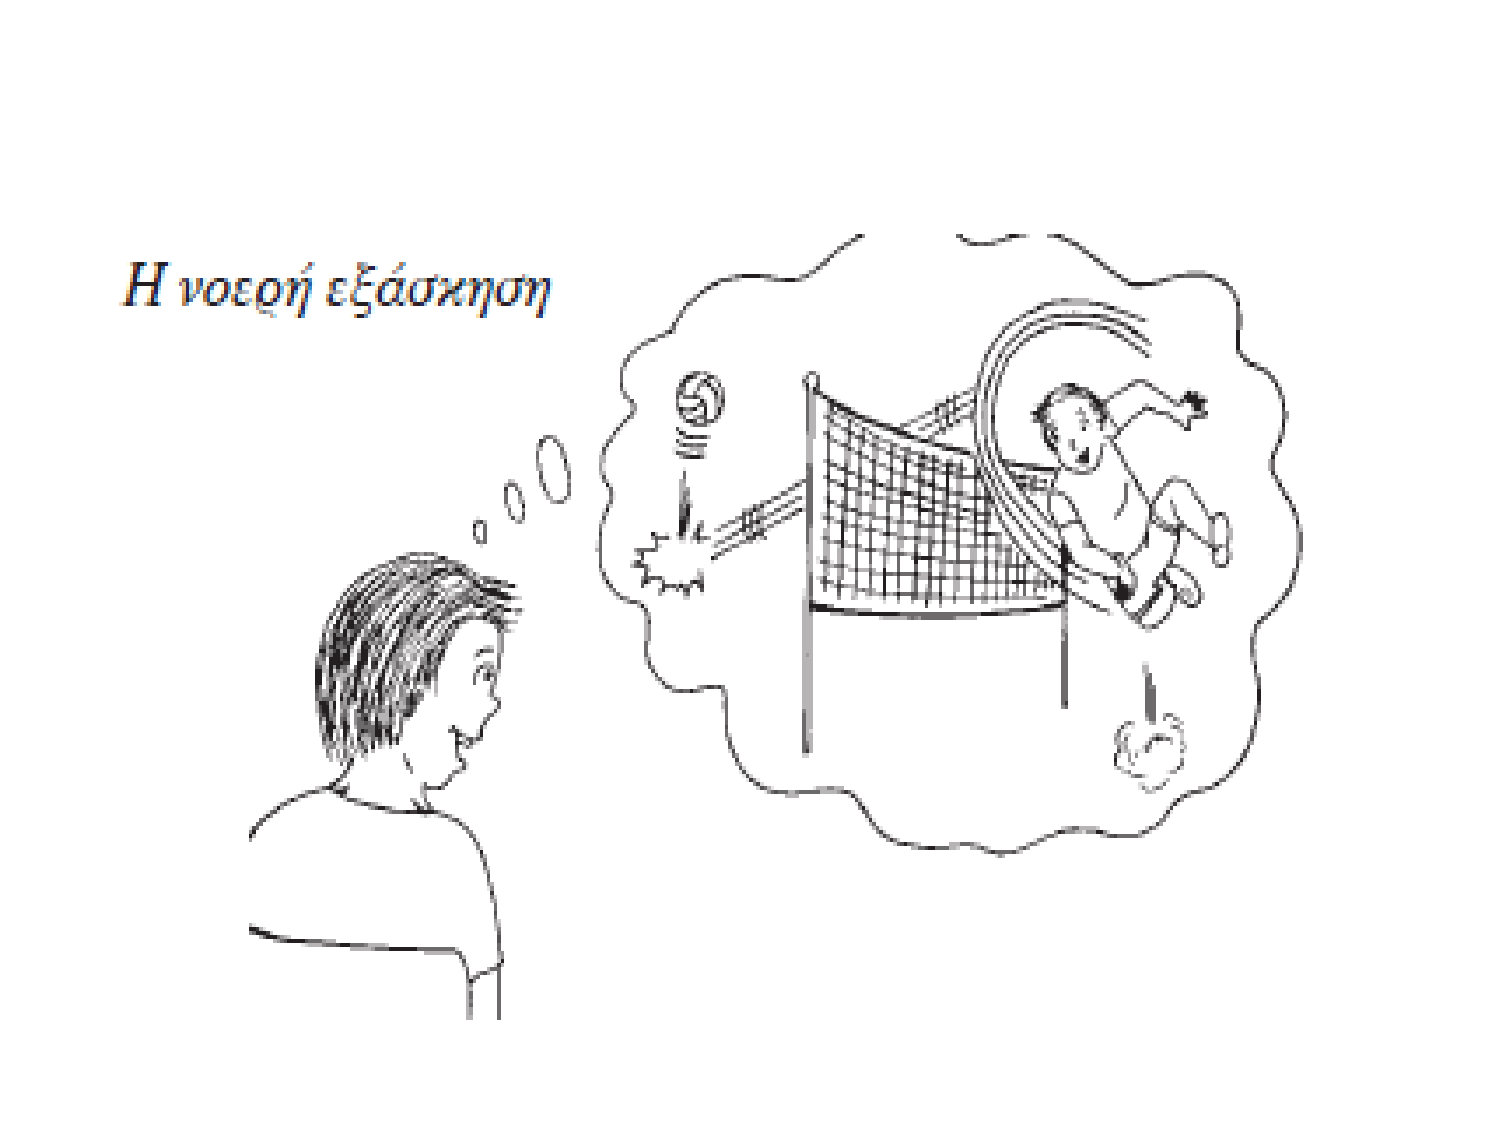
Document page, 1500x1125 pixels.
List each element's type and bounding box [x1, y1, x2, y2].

list [46, 234, 1482, 1020]
